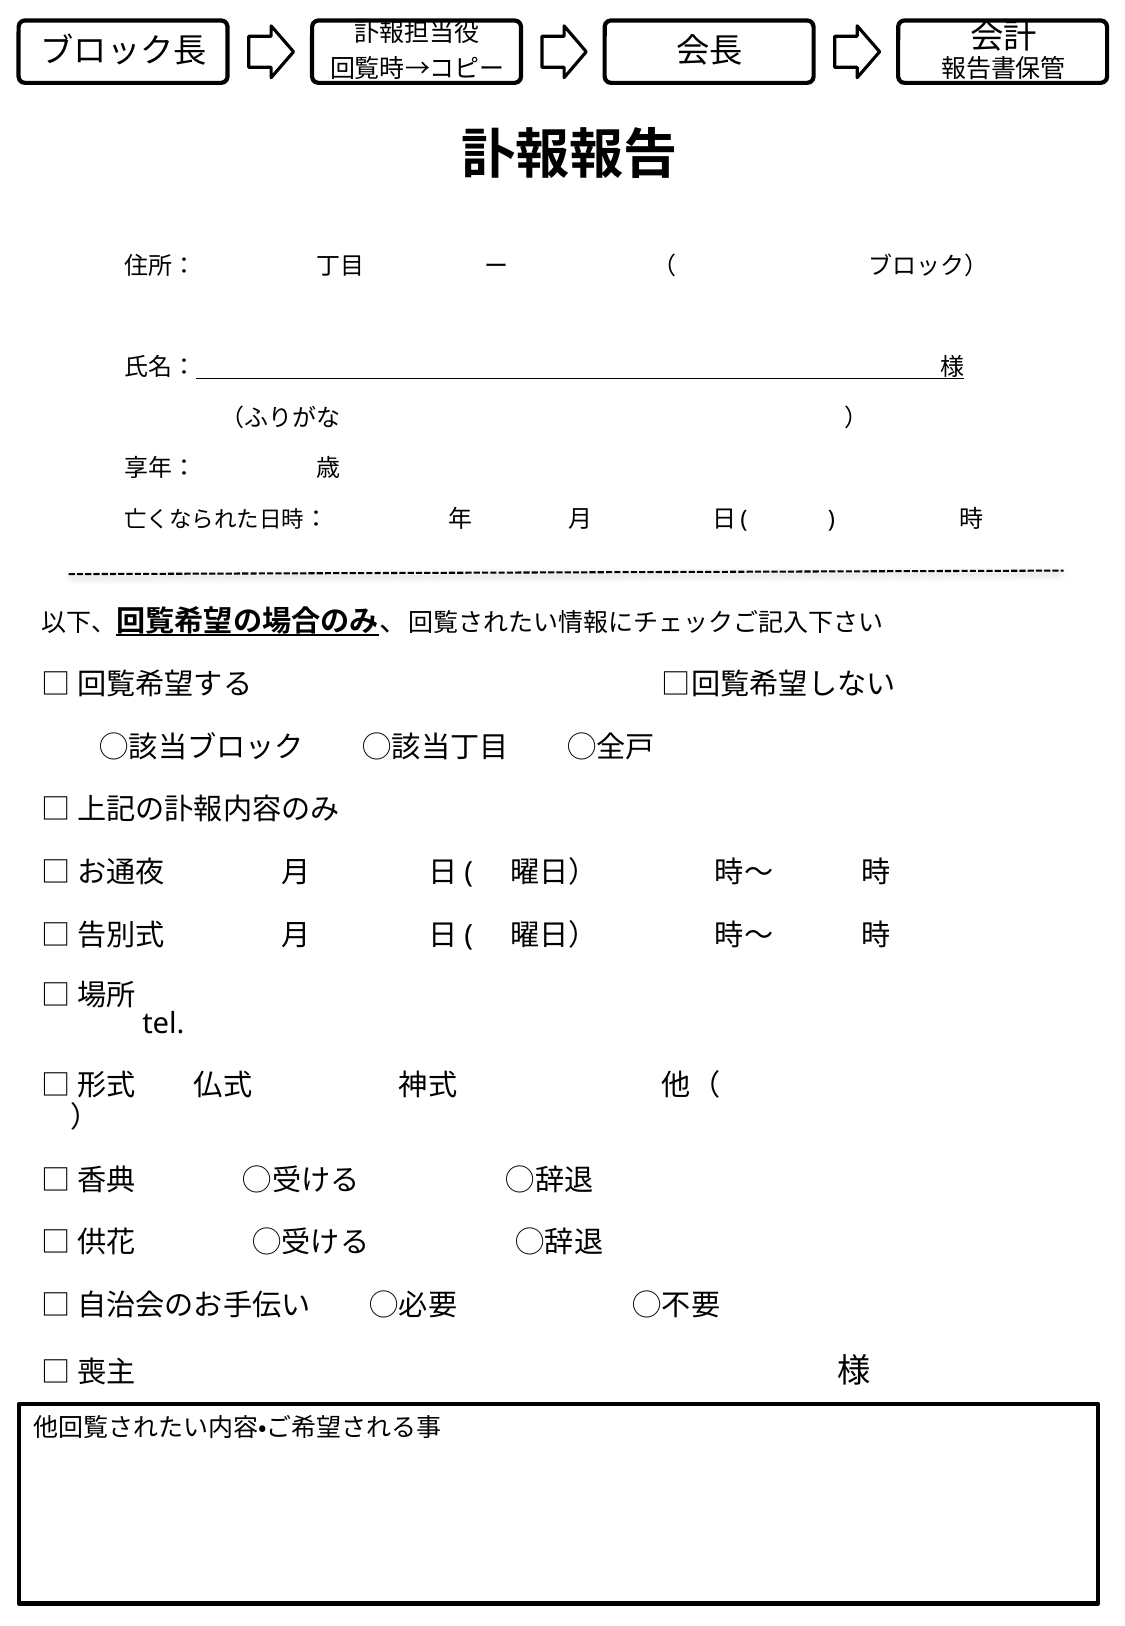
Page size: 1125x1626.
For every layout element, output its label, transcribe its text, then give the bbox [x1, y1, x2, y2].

subtitle 住所： 丁目 ー （ ブロック） 氏名： 様 （ふりがな ） 享年： 歳 亡くなられた日時： 年 月 日( ) 時 [109, 225, 1041, 548]
text_box 以下、回覧希望の場合のみ、回覧されたい情報にチェックご記入下さい □回覧希望する □回覧希望しない ◯該当ブロック ◯該当丁目 ◯全戸 □上記の訃報内容のみ □お通夜 月 日( 曜日） 時〜 時 □告別式 月 日( 曜日） 時〜 時 □場所 tel. □形式 仏式 神式 他（ ） □香典 ◯受ける ◯辞退 □供花 ◯受ける ◯辞退 □自治会のお手伝い ◯必要 ◯不要 □喪主 様 [26, 599, 1106, 1397]
text_box 他回覧されたい内容・ご希望される事 [17, 1402, 1100, 1606]
title 訃報報告 [425, 109, 715, 194]
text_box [18, 20, 1108, 84]
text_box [68, 570, 1064, 575]
